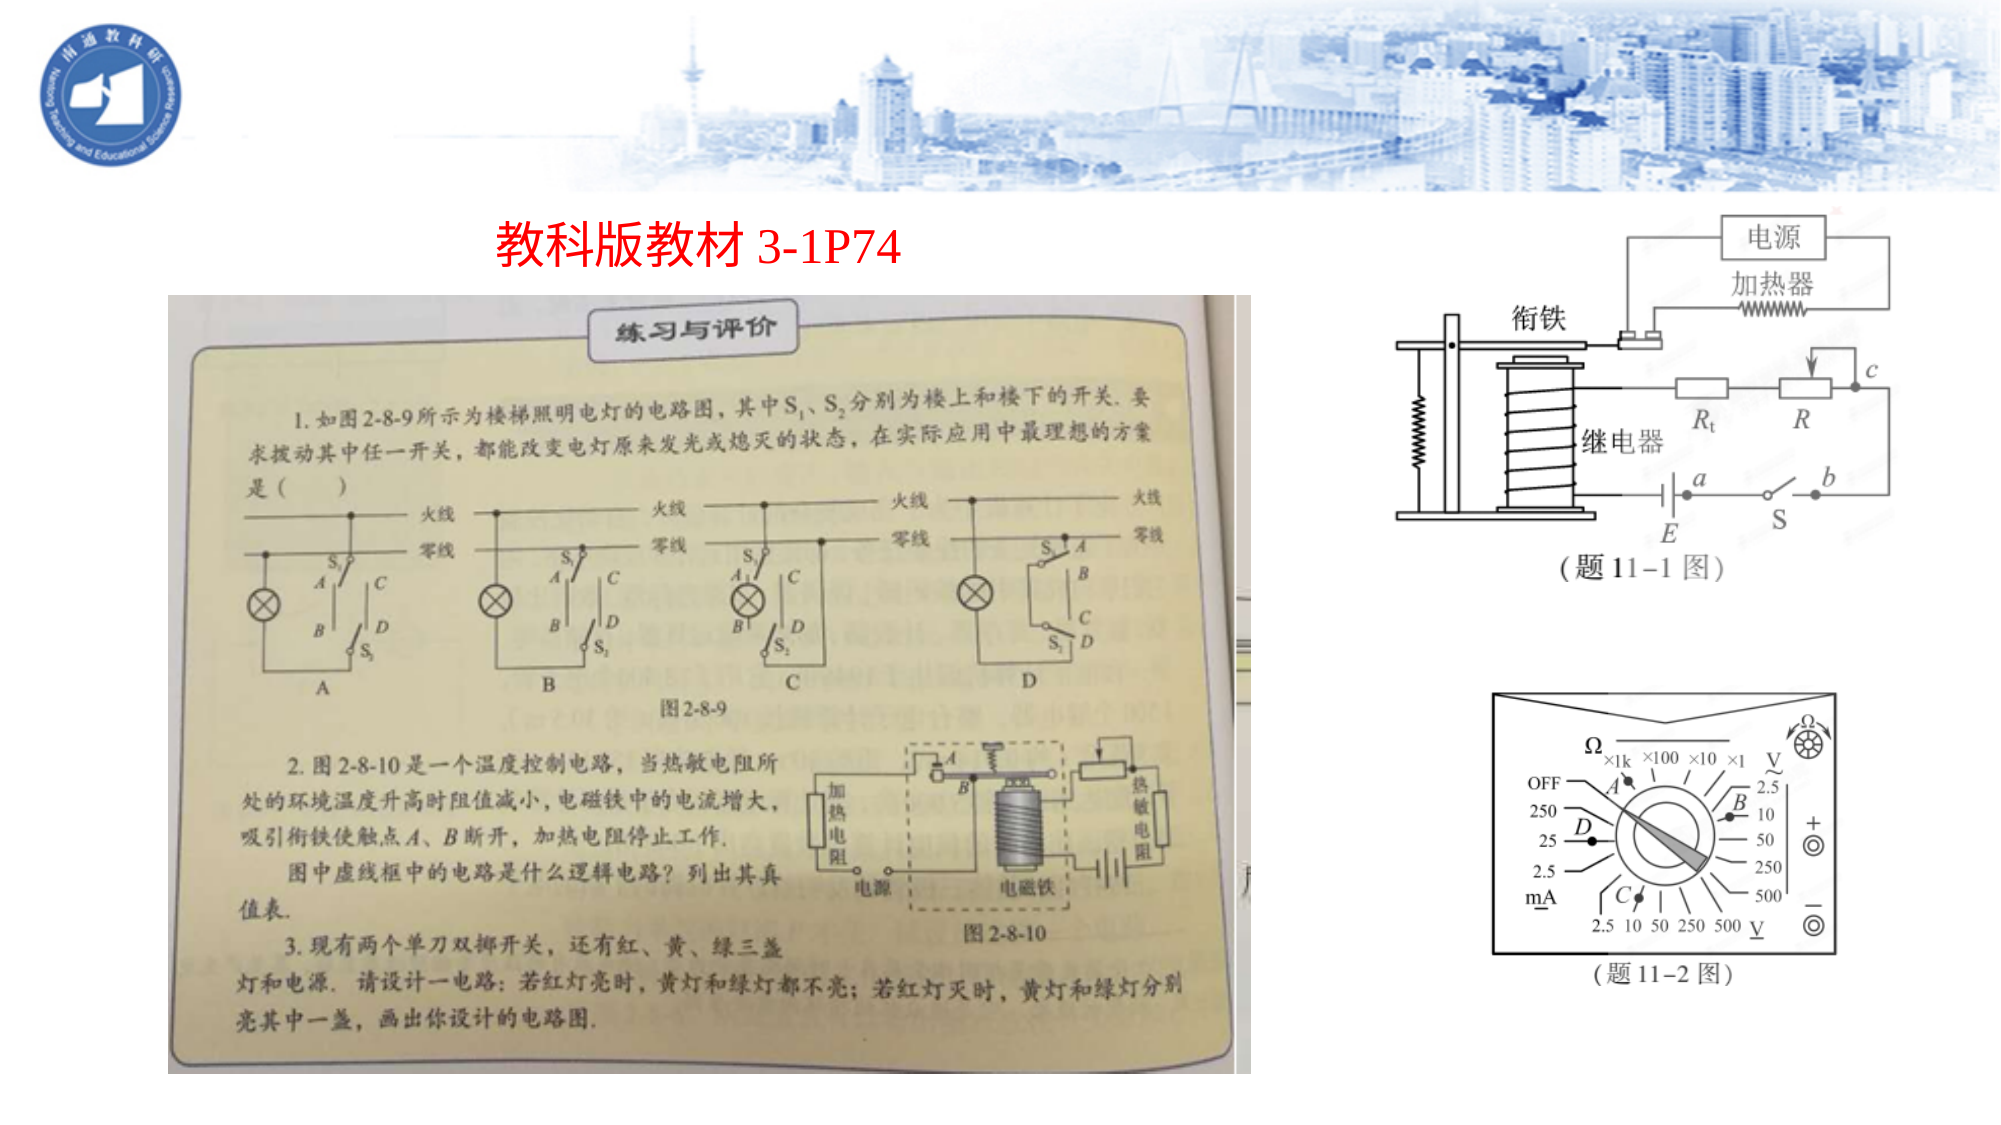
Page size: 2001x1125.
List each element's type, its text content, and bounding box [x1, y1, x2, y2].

picture [1383, 206, 1928, 582]
picture [1476, 685, 1867, 987]
text_box 教科版教材3-1P74 [480, 206, 1006, 282]
picture [168, 295, 1252, 1074]
picture [0, 0, 2000, 195]
